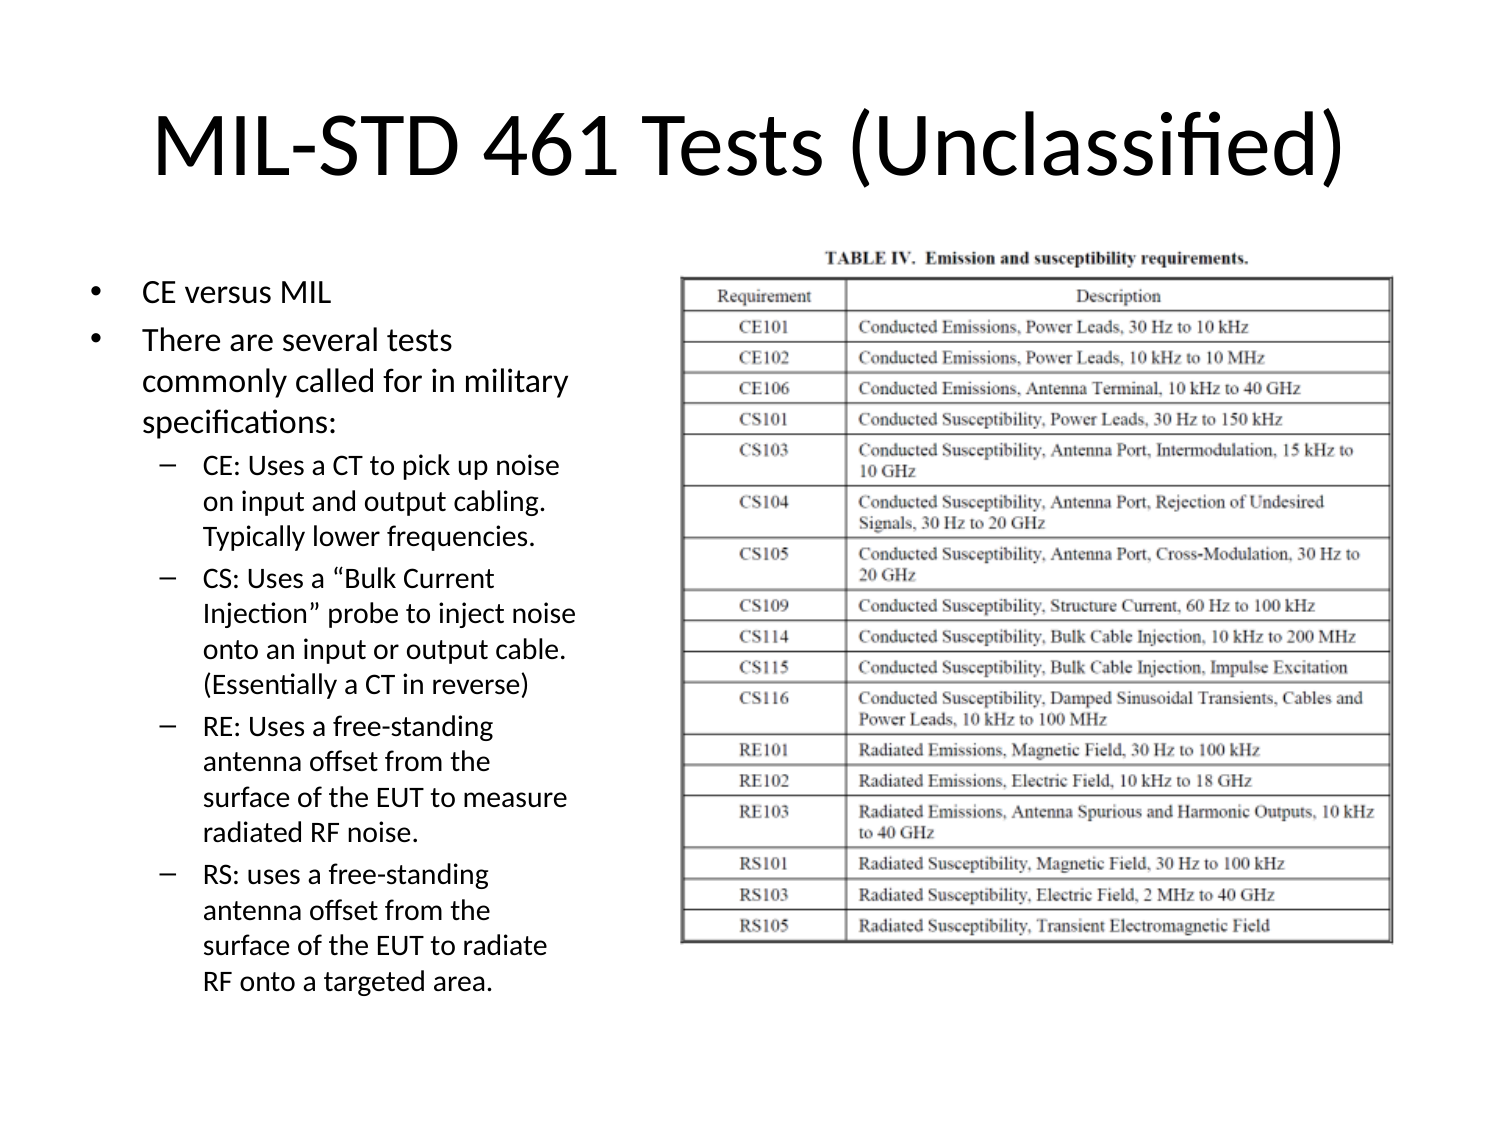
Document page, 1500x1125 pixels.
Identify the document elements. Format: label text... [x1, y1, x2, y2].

picture [679, 245, 1395, 945]
title MIL-STD 461 Tests (Unclassified) [75, 45, 1425, 233]
list CE versus MIL There are several tests commonly called for in military specifications: CE: Uses a CT to pick up noise on input and output cabling. Typically lower frequencies. CS: Uses a “Bulk Current Injection” probe to inject noise onto an input or output cable. (Essentially a CT in reverse) RE: Uses a free-standing antenna offset from the surface of the EUT to measure radiated RF noise. RS: uses a free-standing antenna offset from the surface of the EUT to radiate RF onto a targeted area. [75, 262, 598, 1005]
